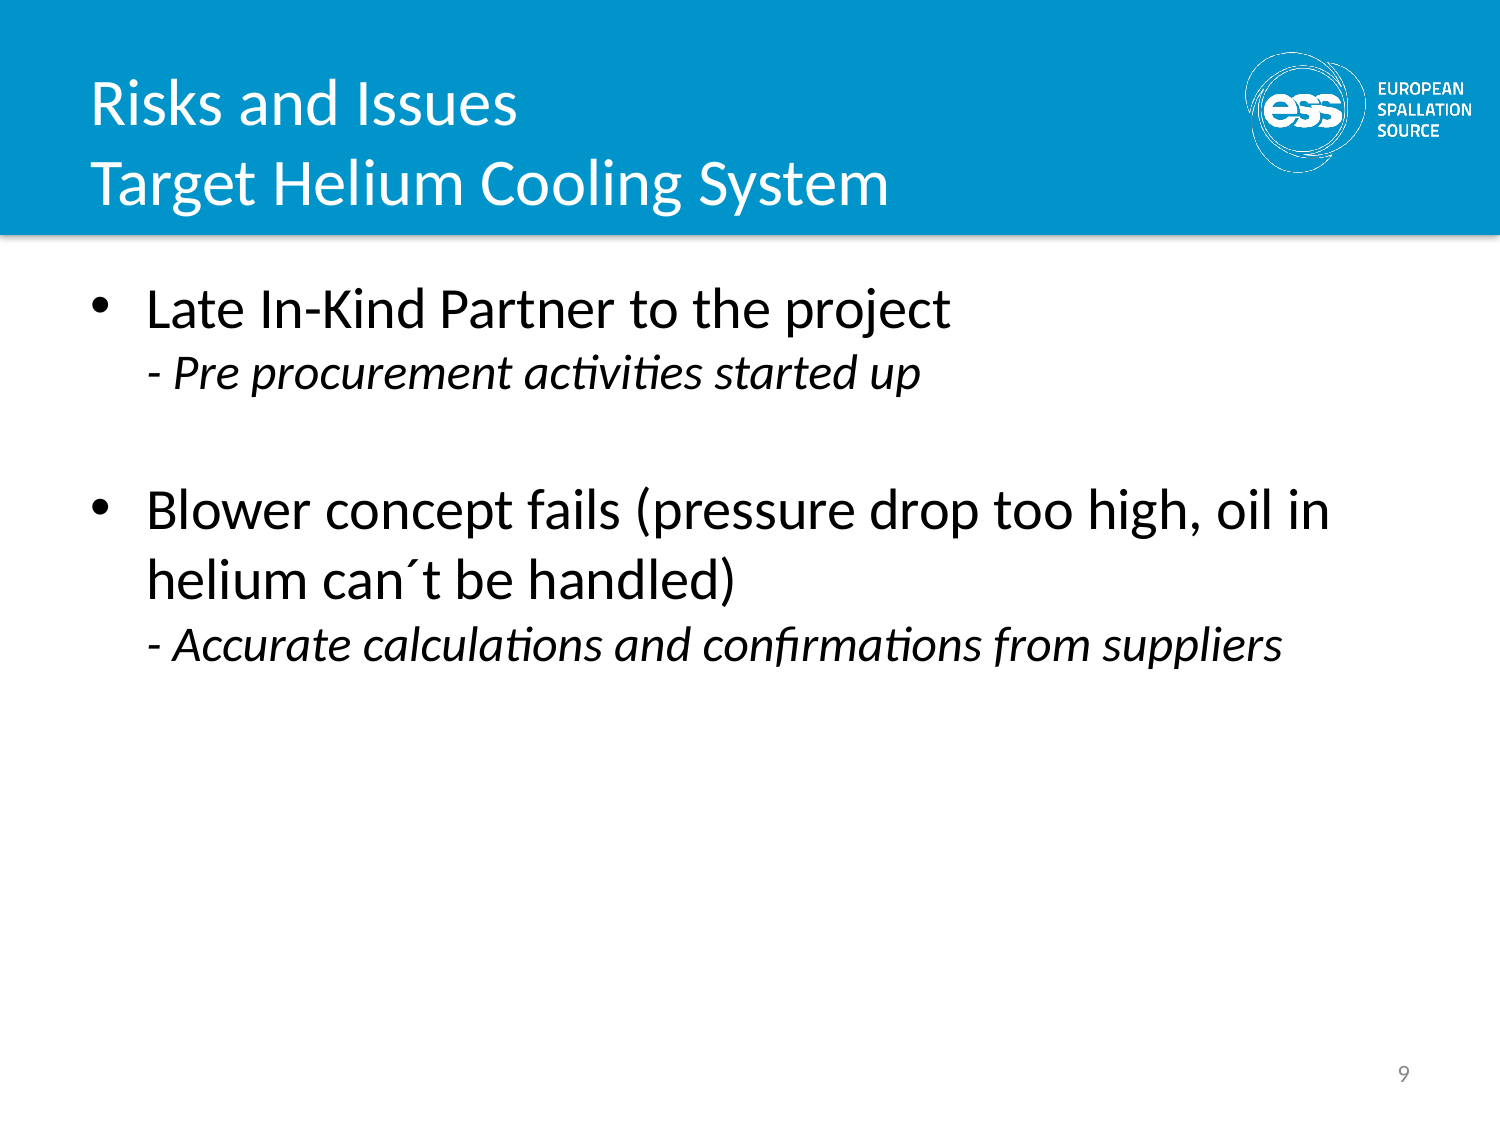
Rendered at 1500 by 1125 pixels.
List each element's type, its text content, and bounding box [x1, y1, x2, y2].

picture [1409, 104, 1415, 115]
picture [1423, 83, 1430, 94]
picture [1432, 125, 1438, 136]
picture [1422, 125, 1428, 134]
title Risks and Issues Target Helium Cooling System [75, 45, 1247, 233]
slide_number 9 [1074, 1042, 1425, 1103]
picture [1398, 109, 1406, 115]
picture [1454, 83, 1458, 94]
picture [1436, 104, 1444, 115]
picture [1264, 94, 1342, 127]
picture [1418, 104, 1423, 115]
list Late In-Kind Partner to the project - Pre procurement activities started up Blower concept fails (pressure drop too high, oil in helium can´t be handled) - Accurate calculations and confirmations from suppliers [75, 262, 1425, 1005]
picture [1443, 86, 1450, 93]
picture [1379, 83, 1385, 94]
picture [1389, 104, 1393, 115]
picture [1400, 83, 1407, 94]
